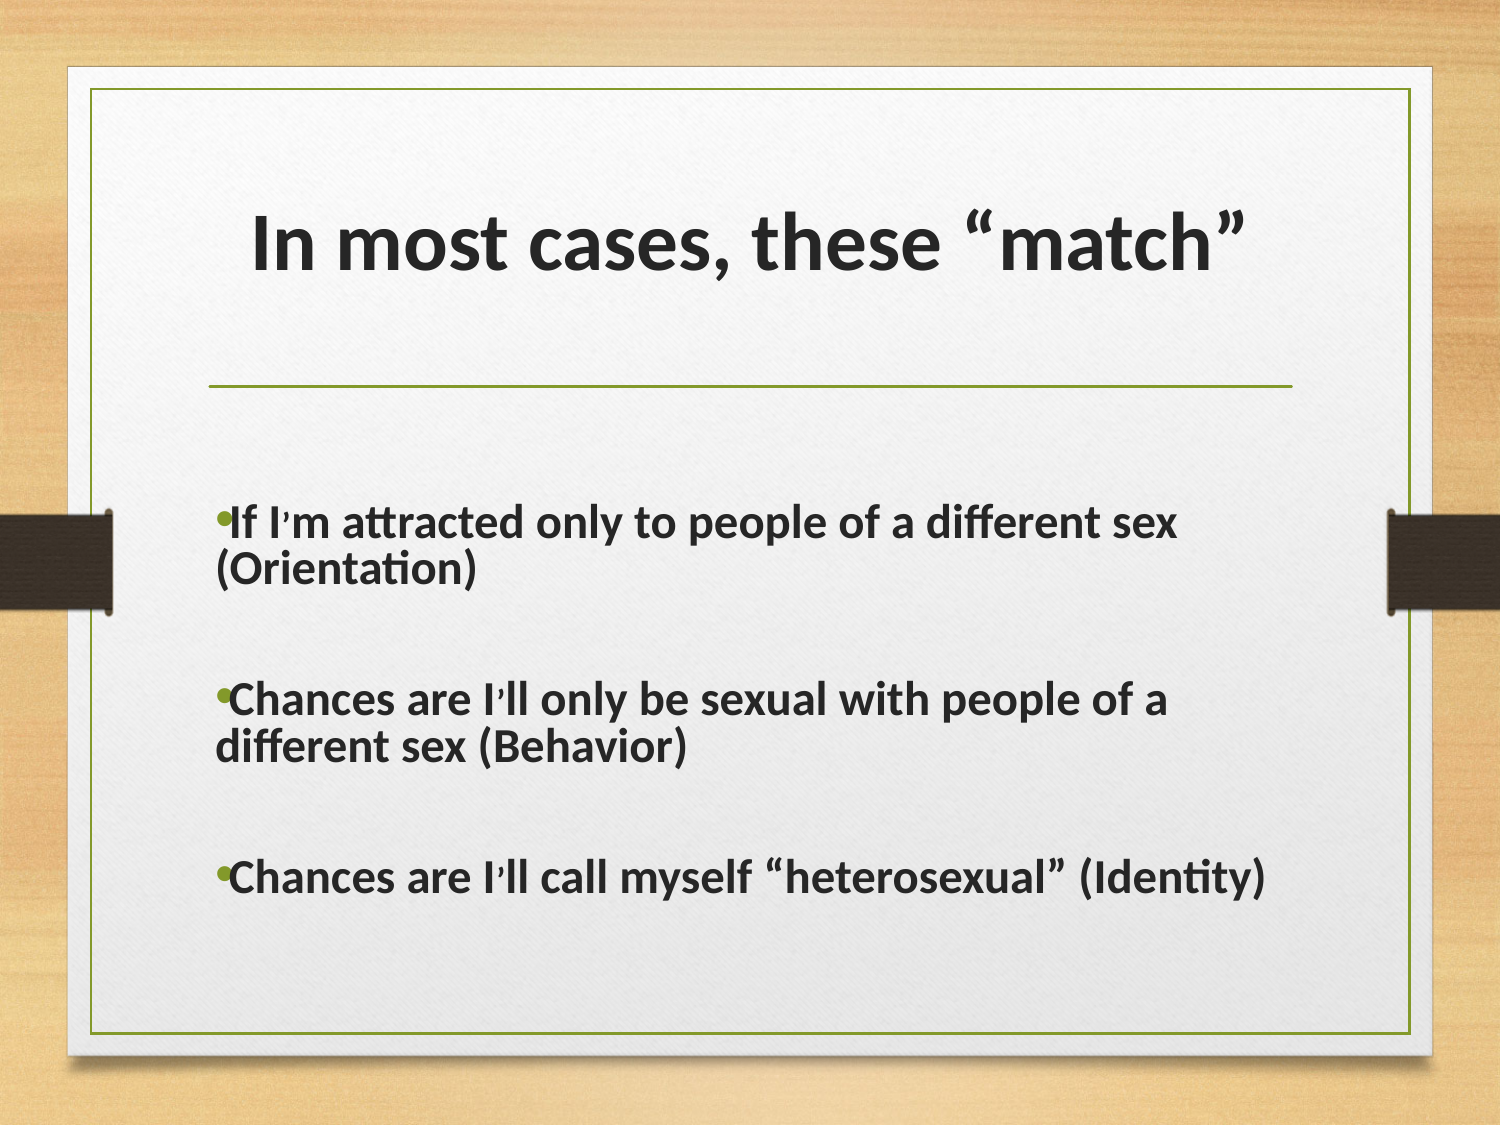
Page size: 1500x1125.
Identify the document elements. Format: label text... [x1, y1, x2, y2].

list If I’m attracted only to people of a different sex (Orientation) Chances are I’ll only be sexual with people of a different sex (Behavior) Chances are I’ll call myself “heterosexual” (Identity) [200, 299, 1388, 913]
picture [0, 0, 1500, 1125]
title In most cases, these “match” [112, 99, 1388, 375]
